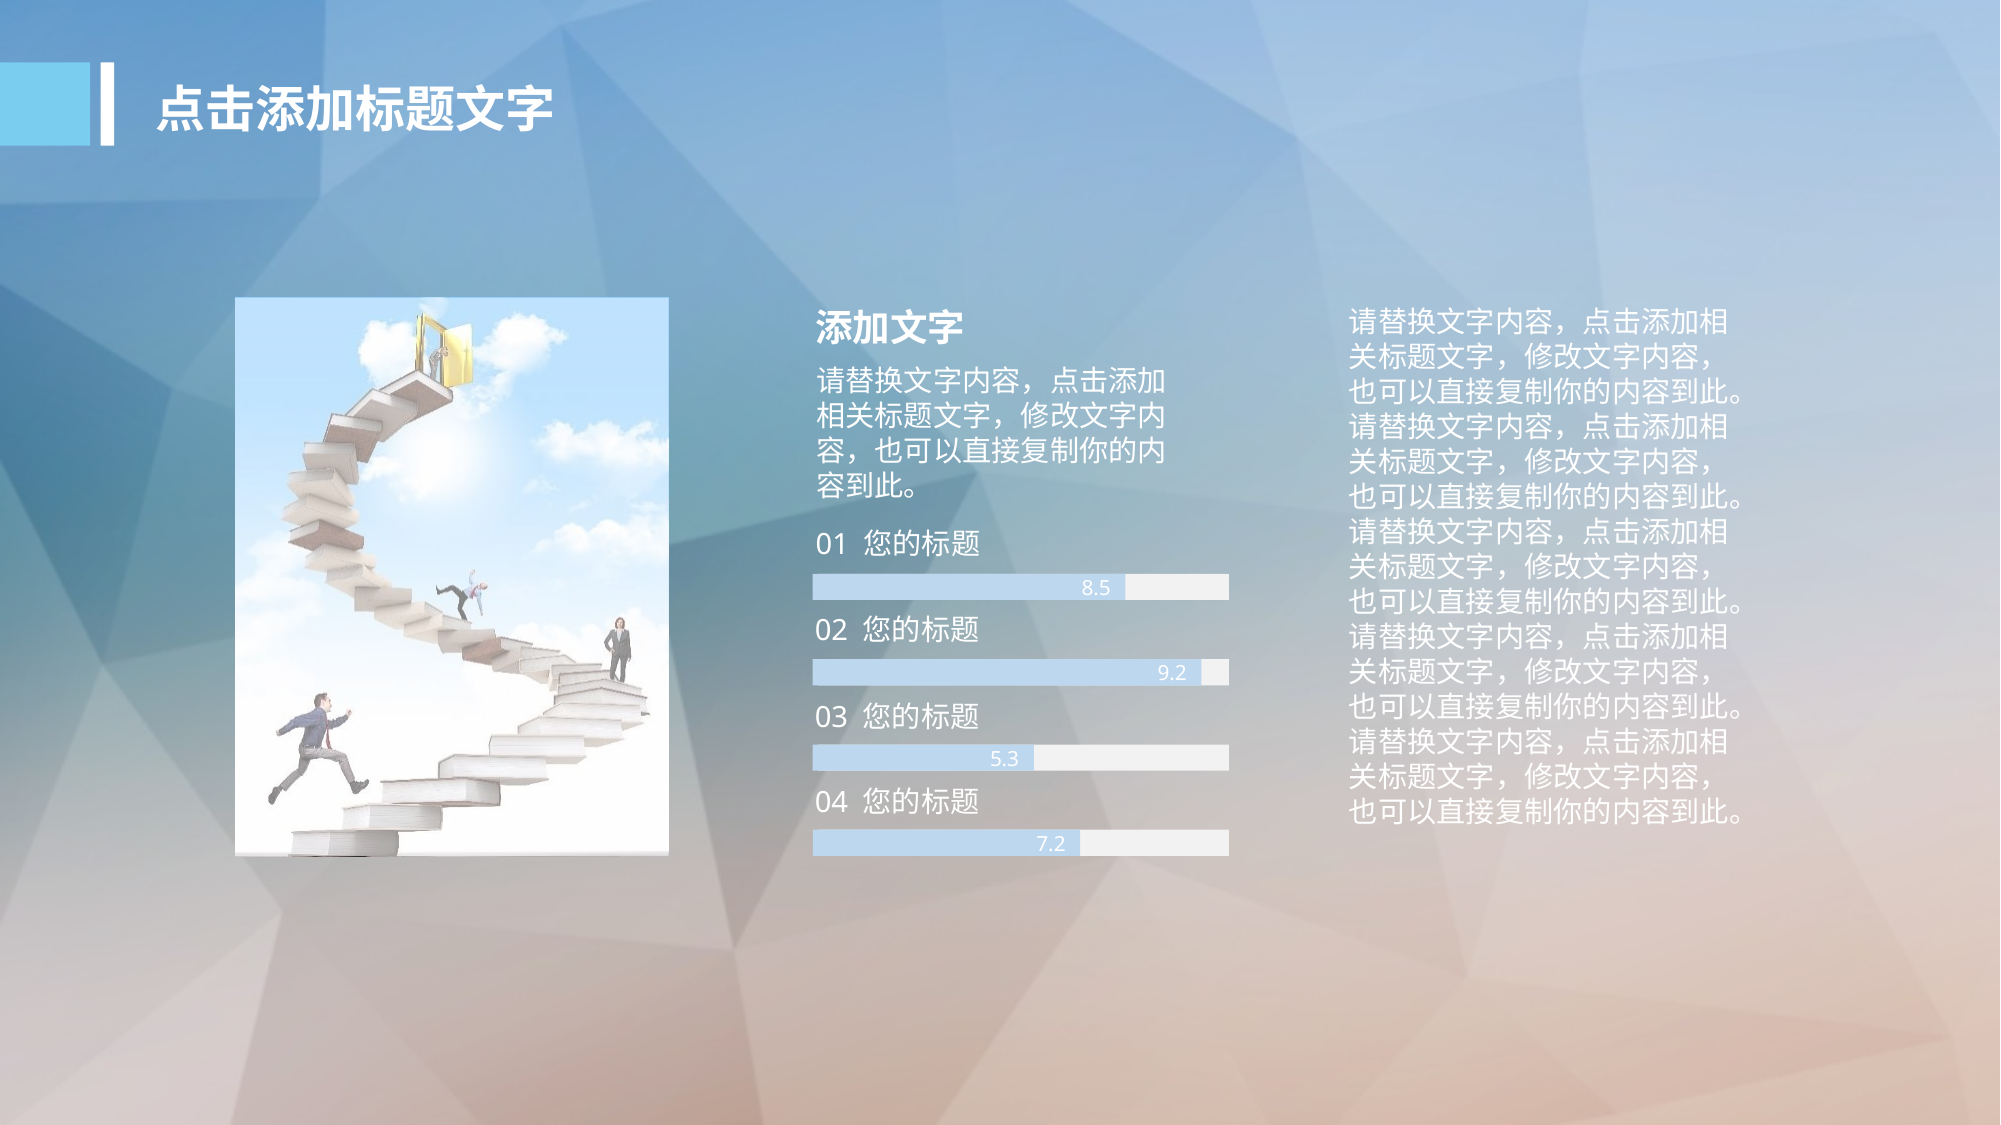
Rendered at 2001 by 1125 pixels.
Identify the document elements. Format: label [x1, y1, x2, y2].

text_box [0, 62, 115, 146]
text_box [800, 296, 1202, 513]
picture [0, 0, 2000, 1125]
